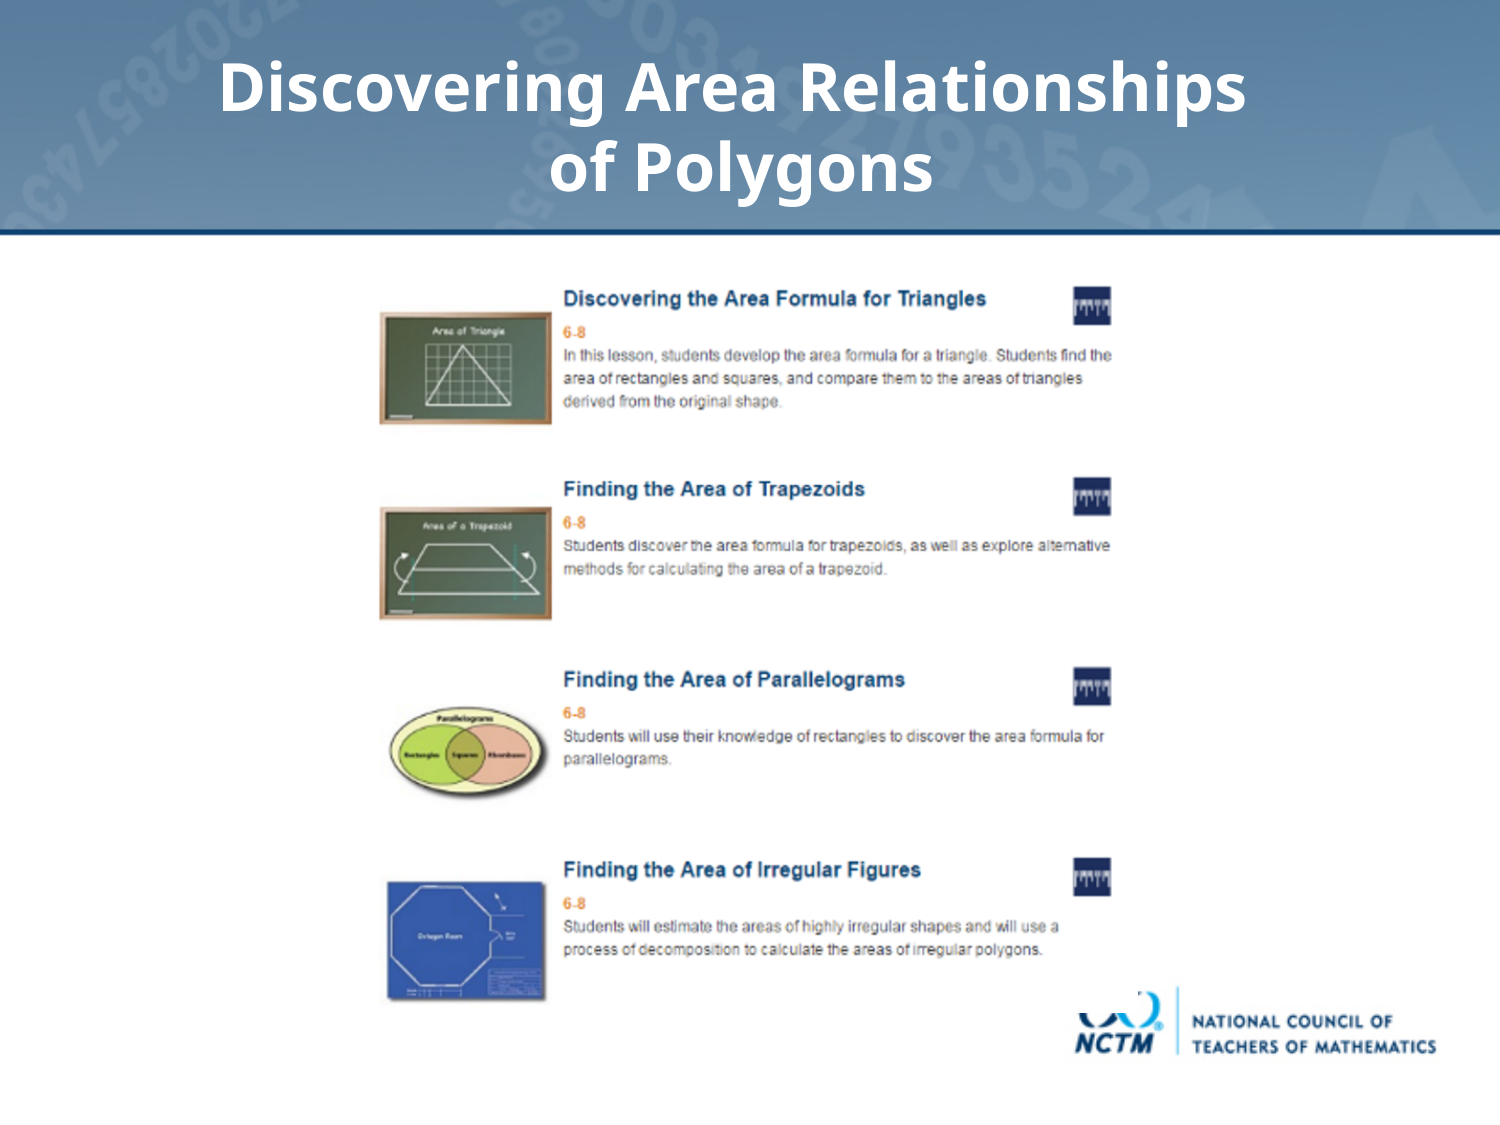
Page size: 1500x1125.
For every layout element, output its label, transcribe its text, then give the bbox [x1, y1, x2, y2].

text_box Discovering Area Relationships of Polygons [202, 37, 1281, 213]
picture [0, 0, 1500, 1125]
